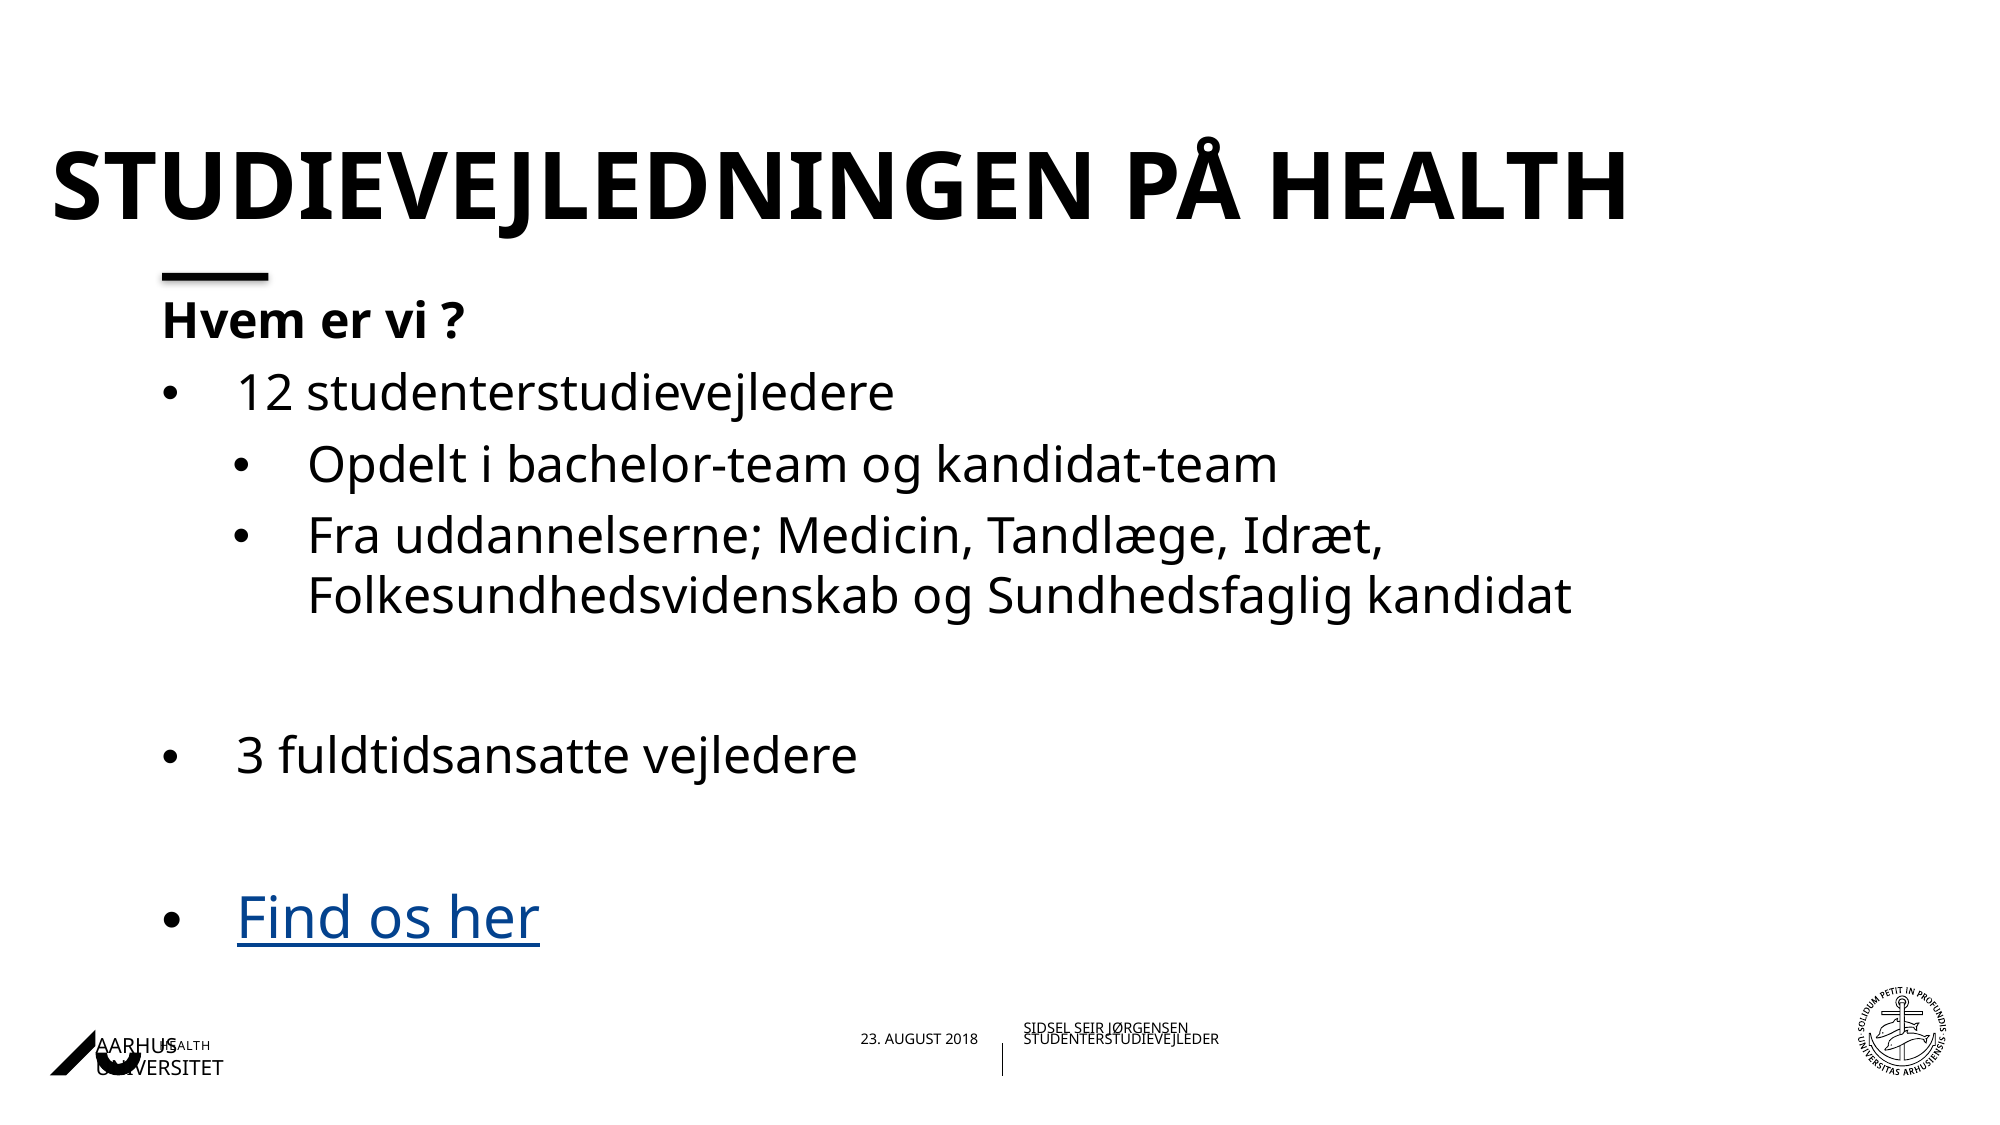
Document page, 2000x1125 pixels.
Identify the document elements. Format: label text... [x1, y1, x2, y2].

list Hvem er vi ? 12 studenterstudievejledere Opdelt i bachelor-team og kandidat-team Fra uddannelserne; Medicin, Tandlæge, Idræt, Folkesundhedsvidenskab og Sundhedsfaglig kandidat 3 fuldtidsansatte vejledere Find os her [161, 290, 1839, 1012]
title Studievejledningen på health [51, 24, 1948, 240]
